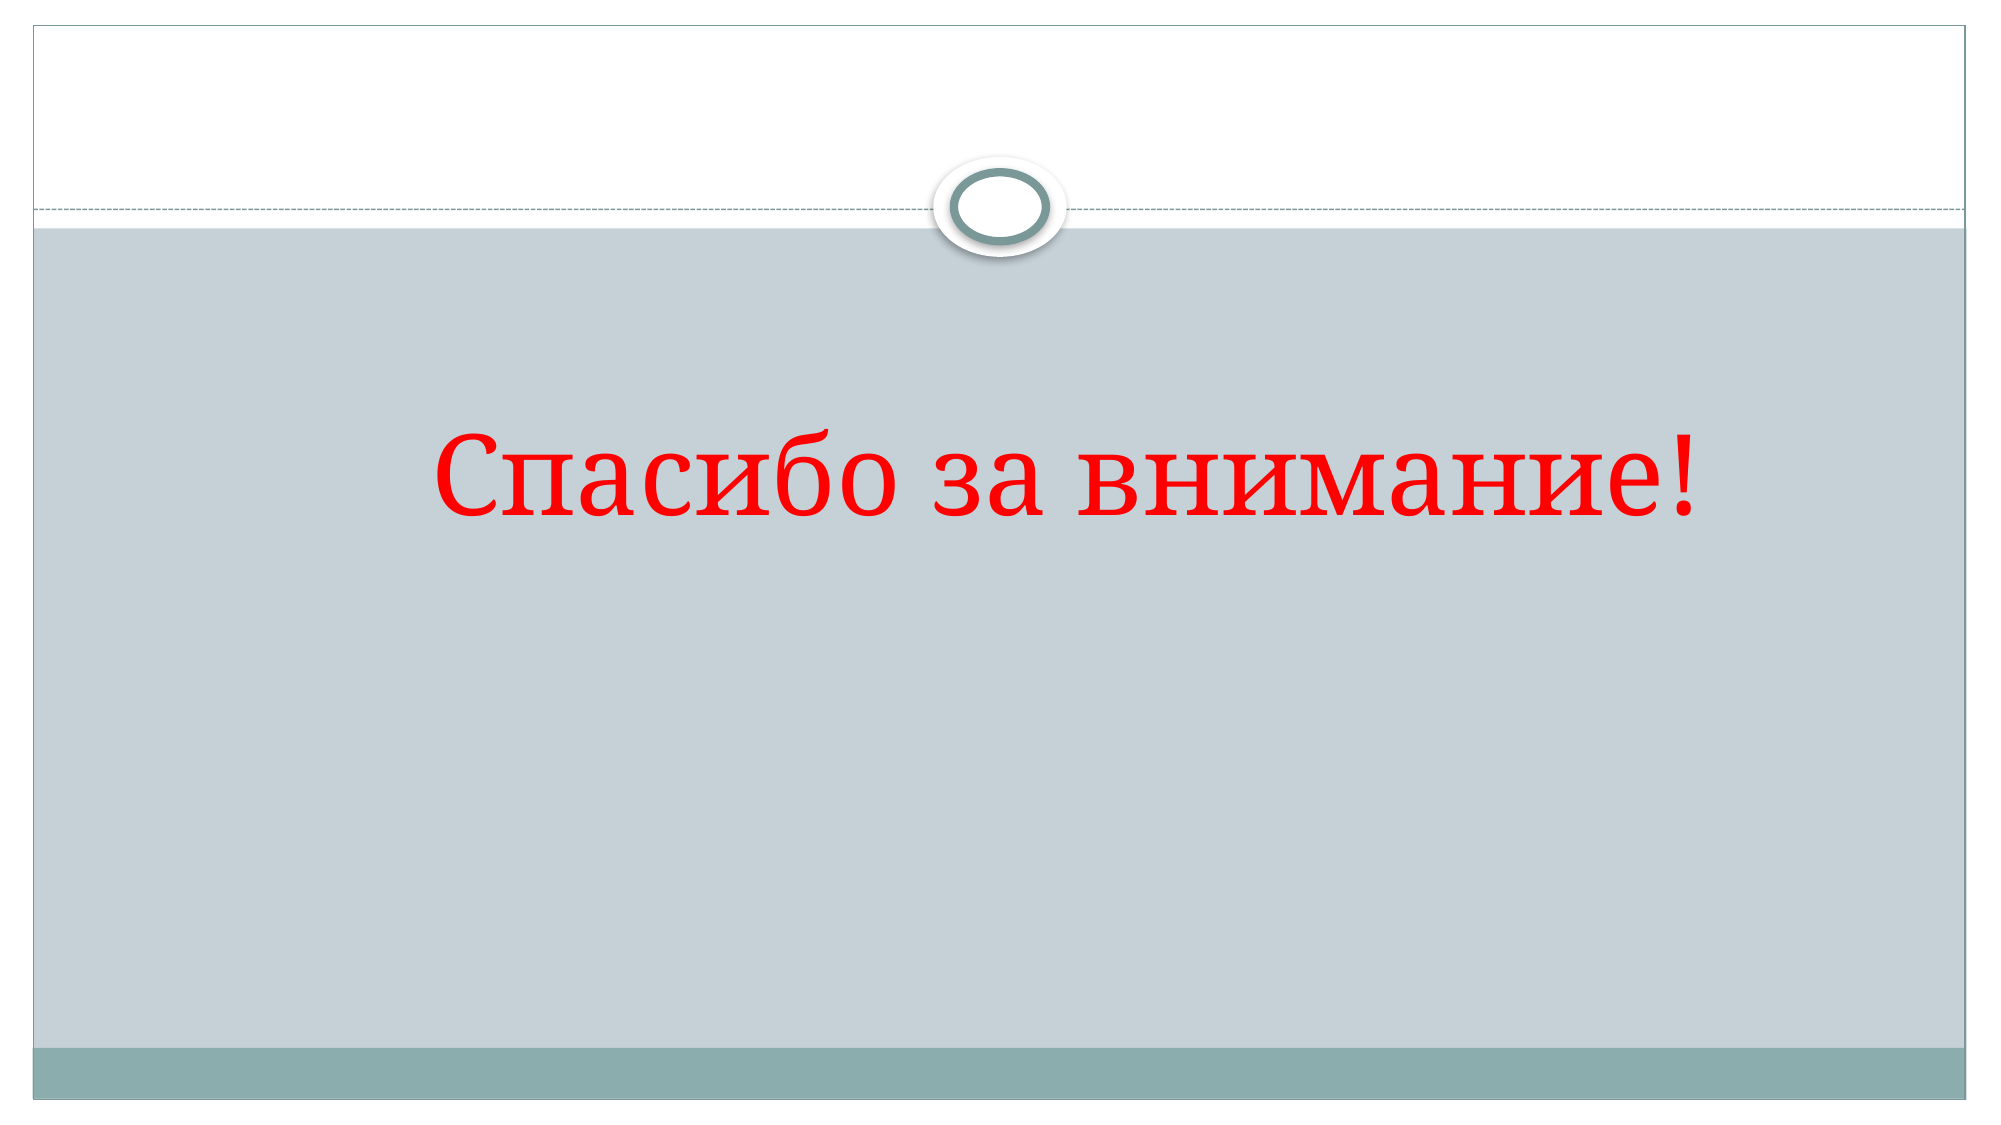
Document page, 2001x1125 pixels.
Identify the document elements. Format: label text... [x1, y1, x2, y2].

list Спасибо за внимание! [66, 395, 1926, 1001]
